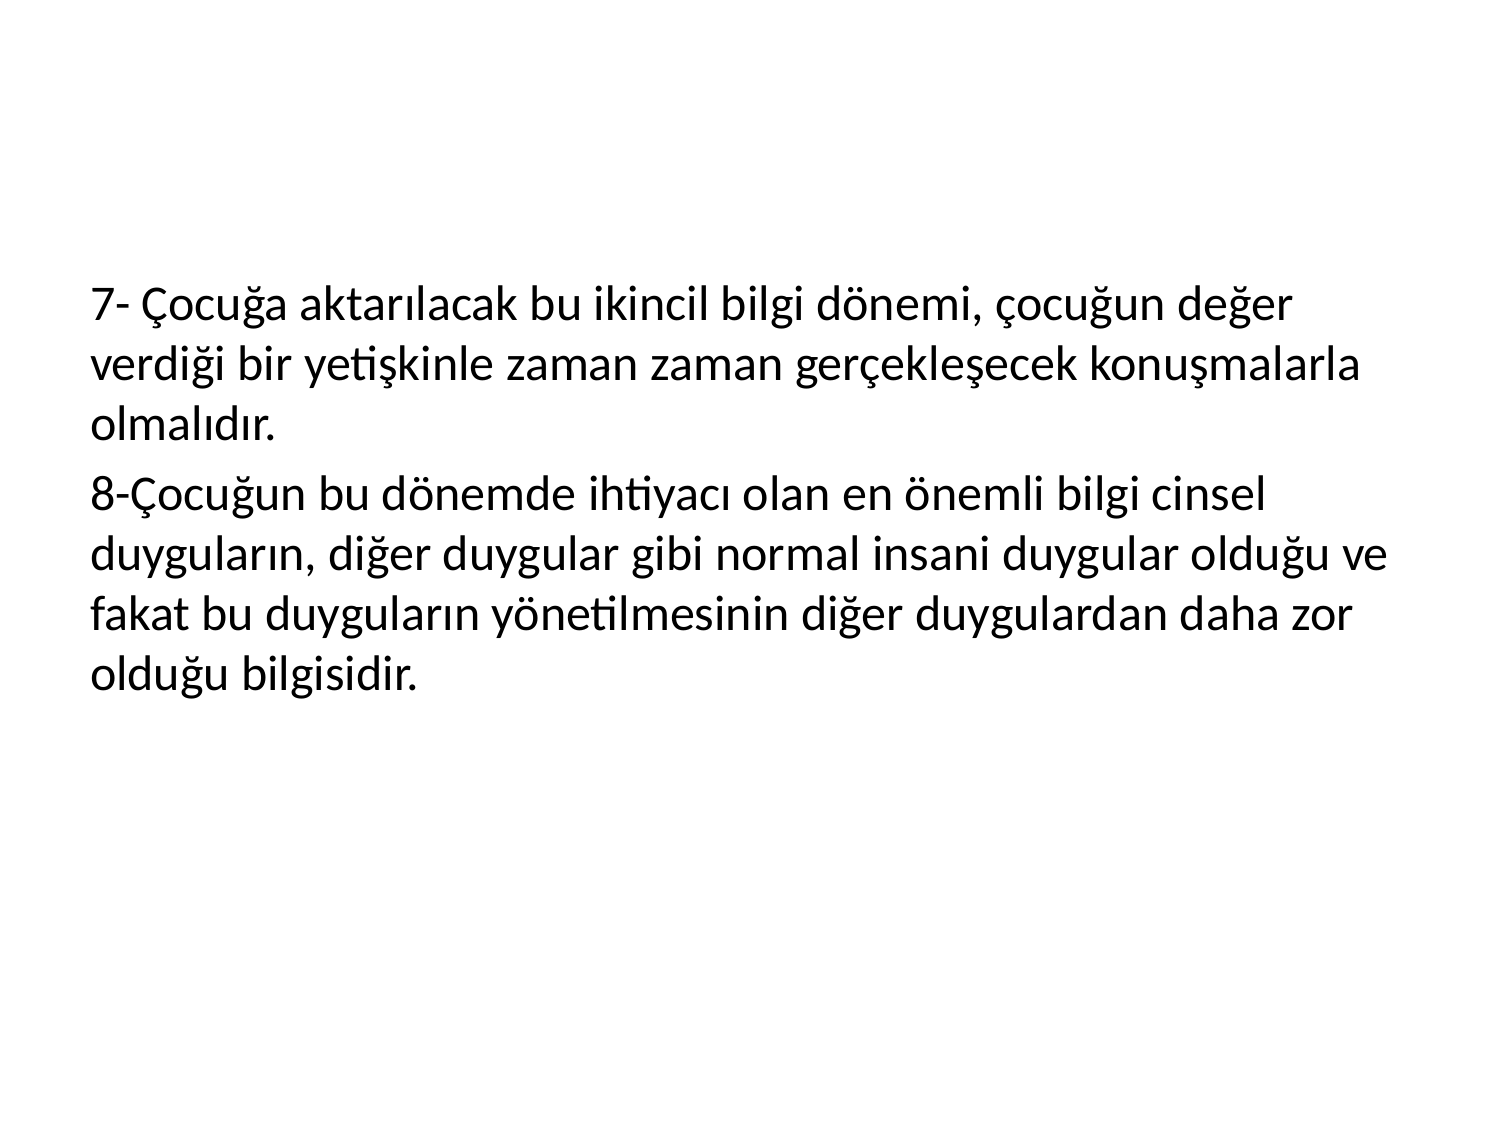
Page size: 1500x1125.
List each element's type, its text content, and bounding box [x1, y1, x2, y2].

list 7- Çocuğa aktarılacak bu ikincil bilgi dönemi, çocuğun değer verdiği bir yetişkinle zaman zaman gerçekleşecek konuşmalarla olmalıdır. 8-Çocuğun bu dönemde ihtiyacı olan en önemli bilgi cinsel duyguların, diğer duygular gibi normal insani duygular olduğu ve fakat bu duyguların yönetilmesinin diğer duygulardan daha zor olduğu bilgisidir. [75, 262, 1425, 1005]
